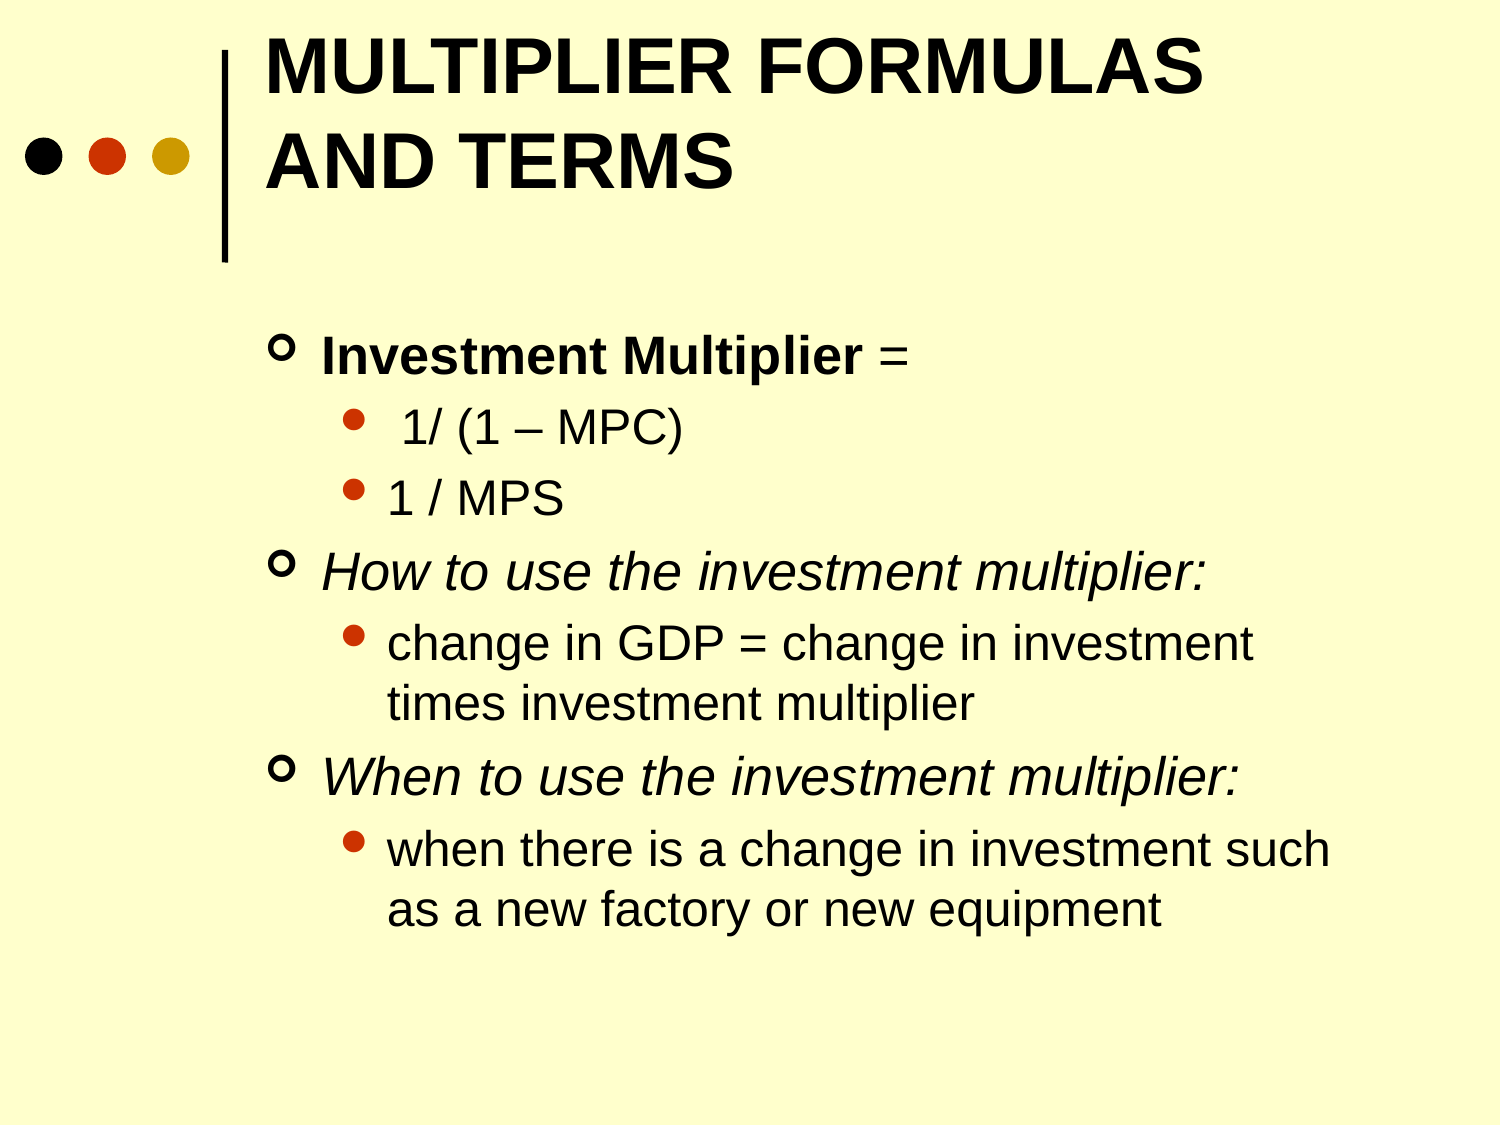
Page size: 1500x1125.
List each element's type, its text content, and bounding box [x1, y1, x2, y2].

list Investment Multiplier = 1/ (1 – MPC) 1 / MPS How to use the investment multiplier: change in GDP = change in investment times investment multiplier When to use the investment multiplier: when there is a change in investment such as a new factory or new equipment [249, 312, 1400, 988]
title MULTIPLIER FORMULAS AND TERMS [249, 31, 1400, 282]
